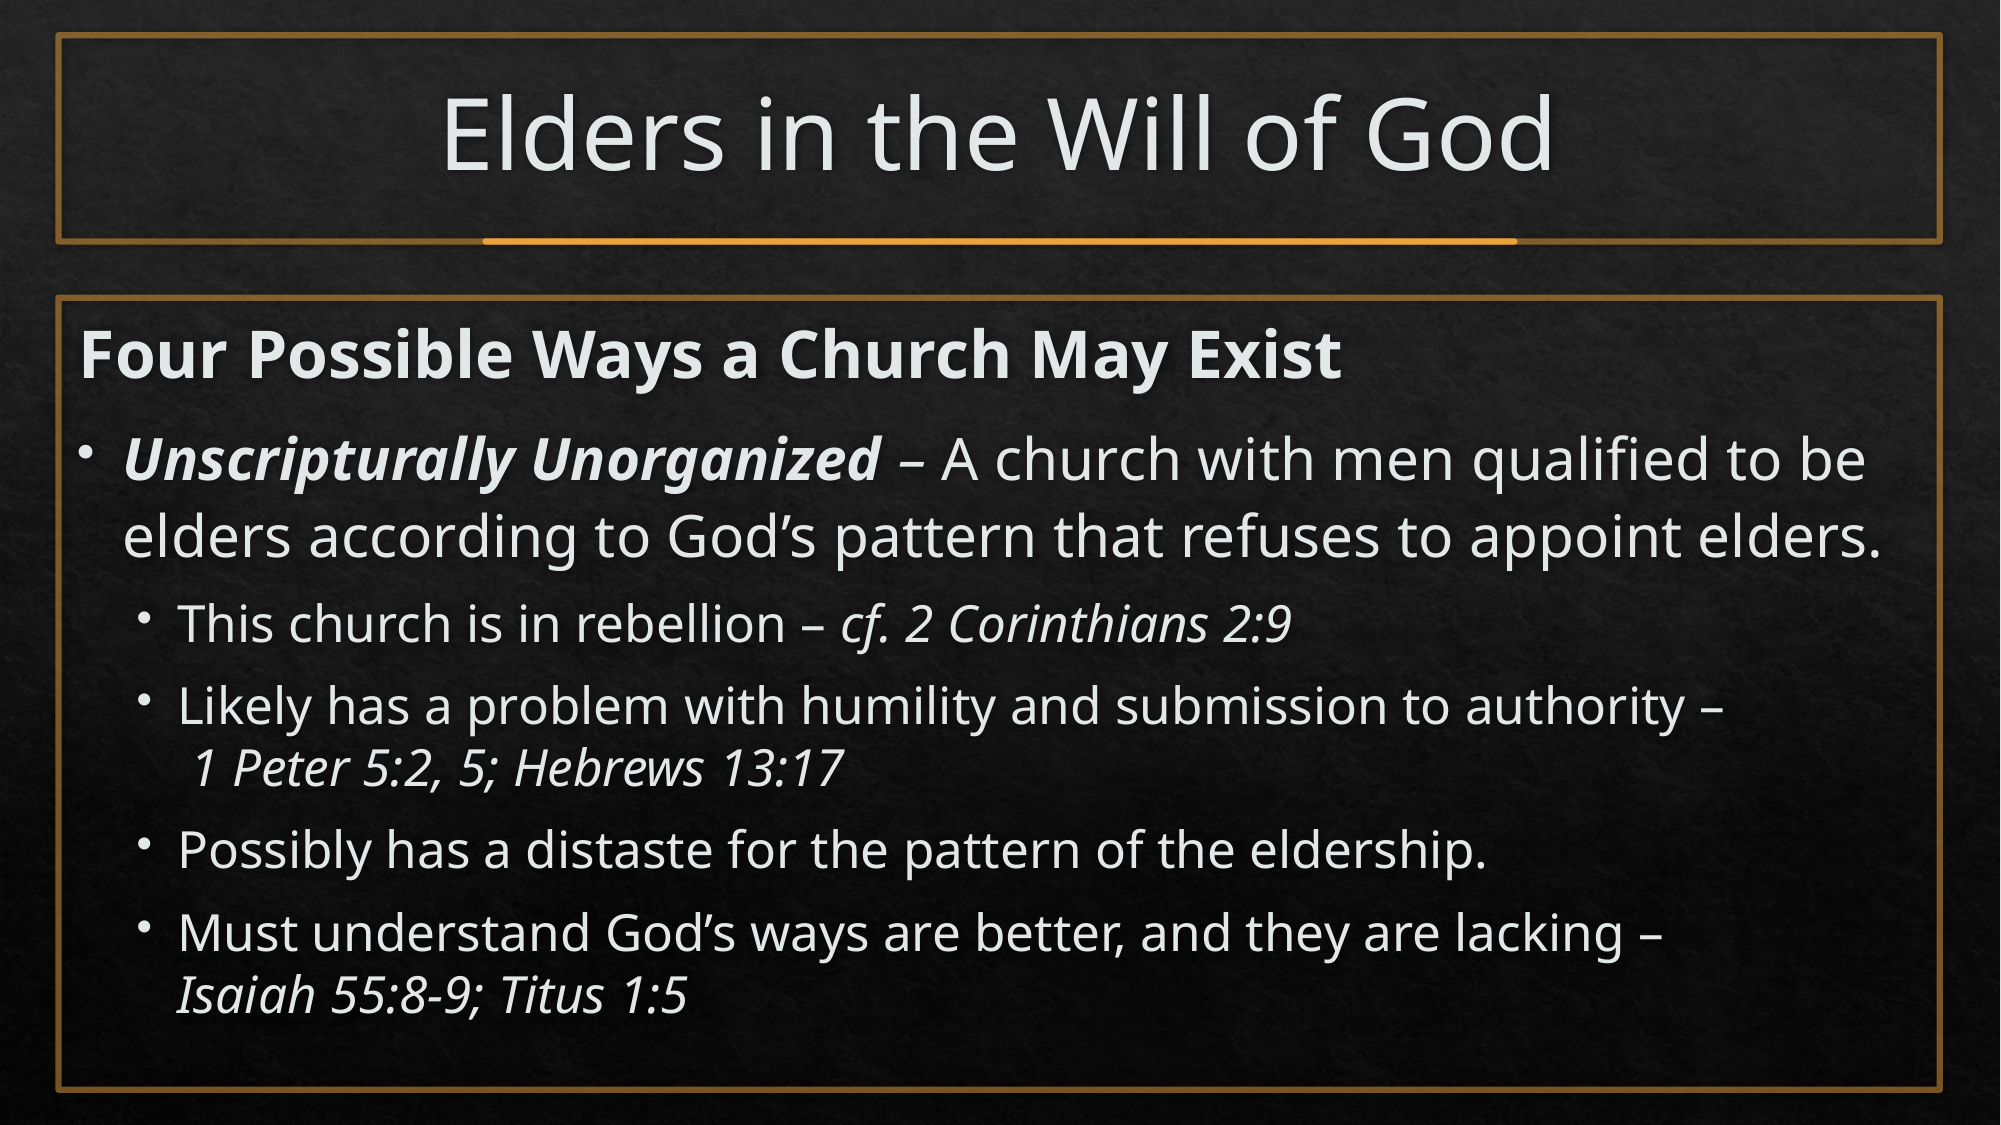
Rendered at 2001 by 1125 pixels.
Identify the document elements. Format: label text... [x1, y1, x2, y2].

title Elders in the Will of God [58, 35, 1940, 242]
list Four Possible Ways a Church May Exist Unscripturally Unorganized – A church with men qualified to be elders according to God’s pattern that refuses to appoint elders. This church is in rebellion – cf. 2 Corinthians 2:9 Likely has a problem with humility and submission to authority – 1 Peter 5:2, 5; Hebrews 13:17 Possibly has a distaste for the pattern of the eldership. Must understand God’s ways are better, and they are lacking – Isaiah 55:8-9; Titus 1:5 [58, 297, 1940, 1090]
